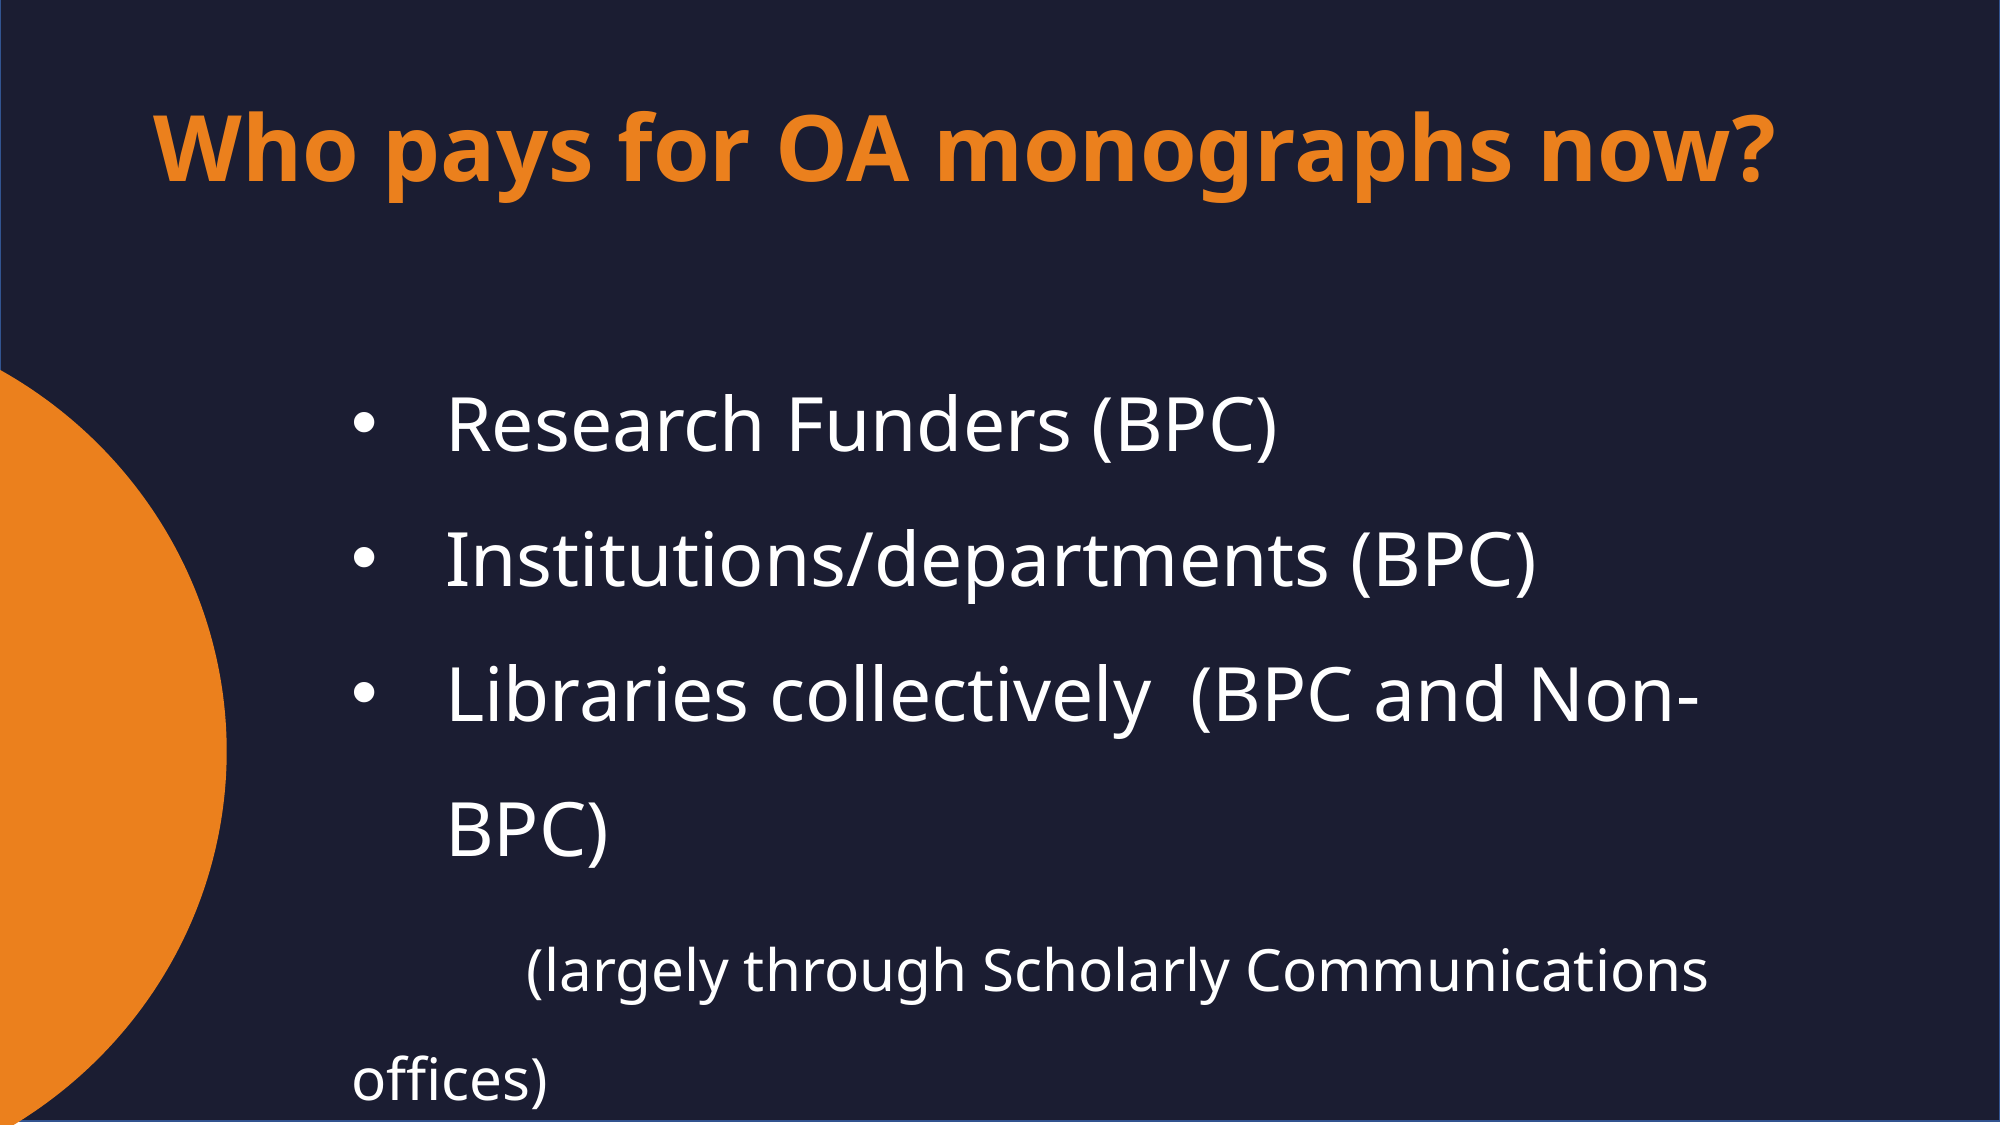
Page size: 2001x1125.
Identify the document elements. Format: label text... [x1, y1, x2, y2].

text_box [453, 883, 1547, 1034]
text_box Research Funders (BPC) Institutions/departments (BPC) Libraries collectively (BPC and Non-BPC) (largely through Scholarly Communications offices) [336, 324, 1875, 1119]
text_box Who pays for OA monographs now? [138, 82, 2000, 208]
text_box [0, 0, 2000, 1122]
text_box [0, 368, 228, 1125]
